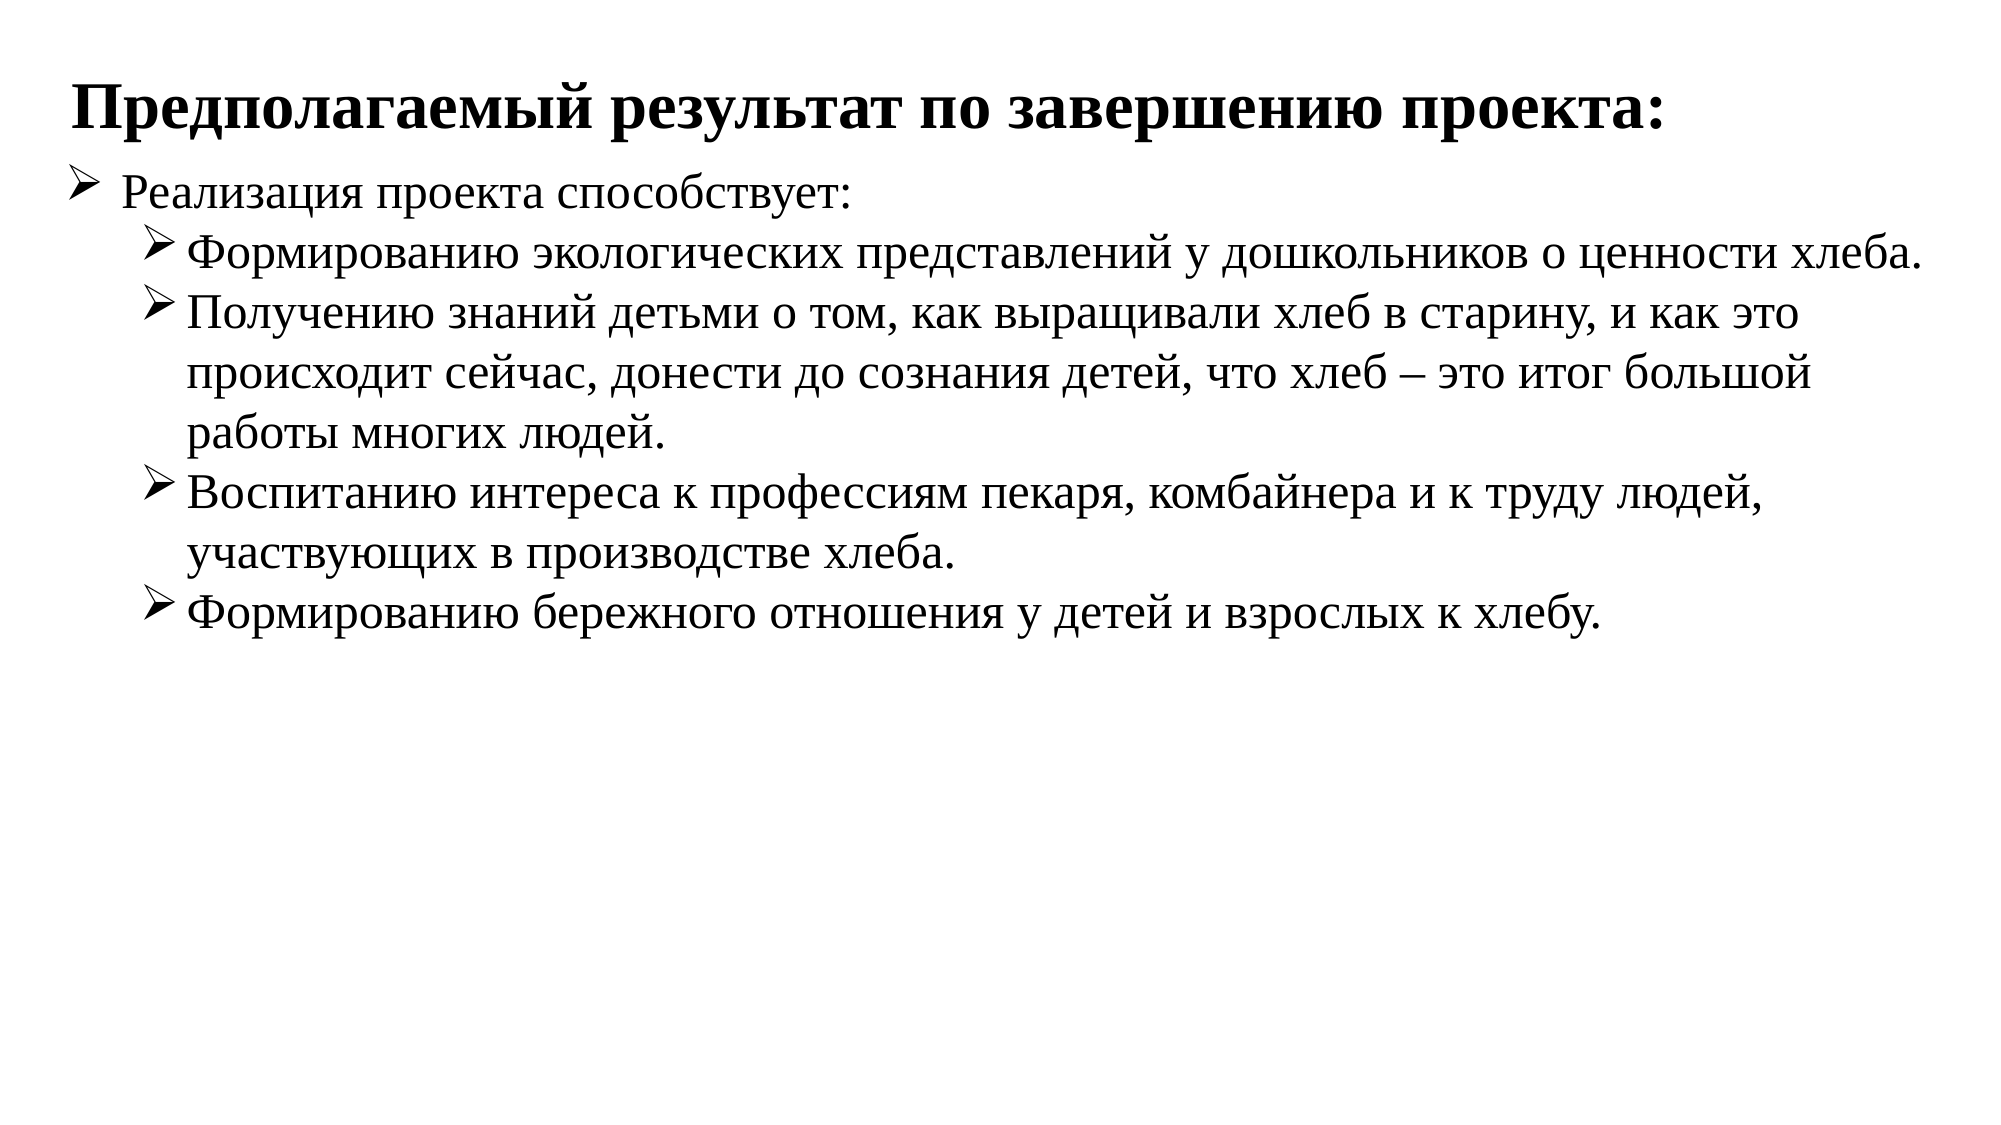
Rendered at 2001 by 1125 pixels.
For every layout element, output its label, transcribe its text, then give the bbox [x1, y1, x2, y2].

text_box Предполагаемый результат по завершению проекта: Реализация проекта способствует: Формированию экологических представлений у дошкольников о ценности хлеба. Получению знаний детьми о том, как выращивали хлеб в старину, и как это происходит сейчас, донести до сознания детей, что хлеб – это итог большой работы многих людей. Воспитанию интереса к профессиям пекаря, комбайнера и к труду людей, участвующих в производстве хлеба. Формированию бережного отношения у детей и взрослых к хлебу. [49, 48, 1955, 712]
